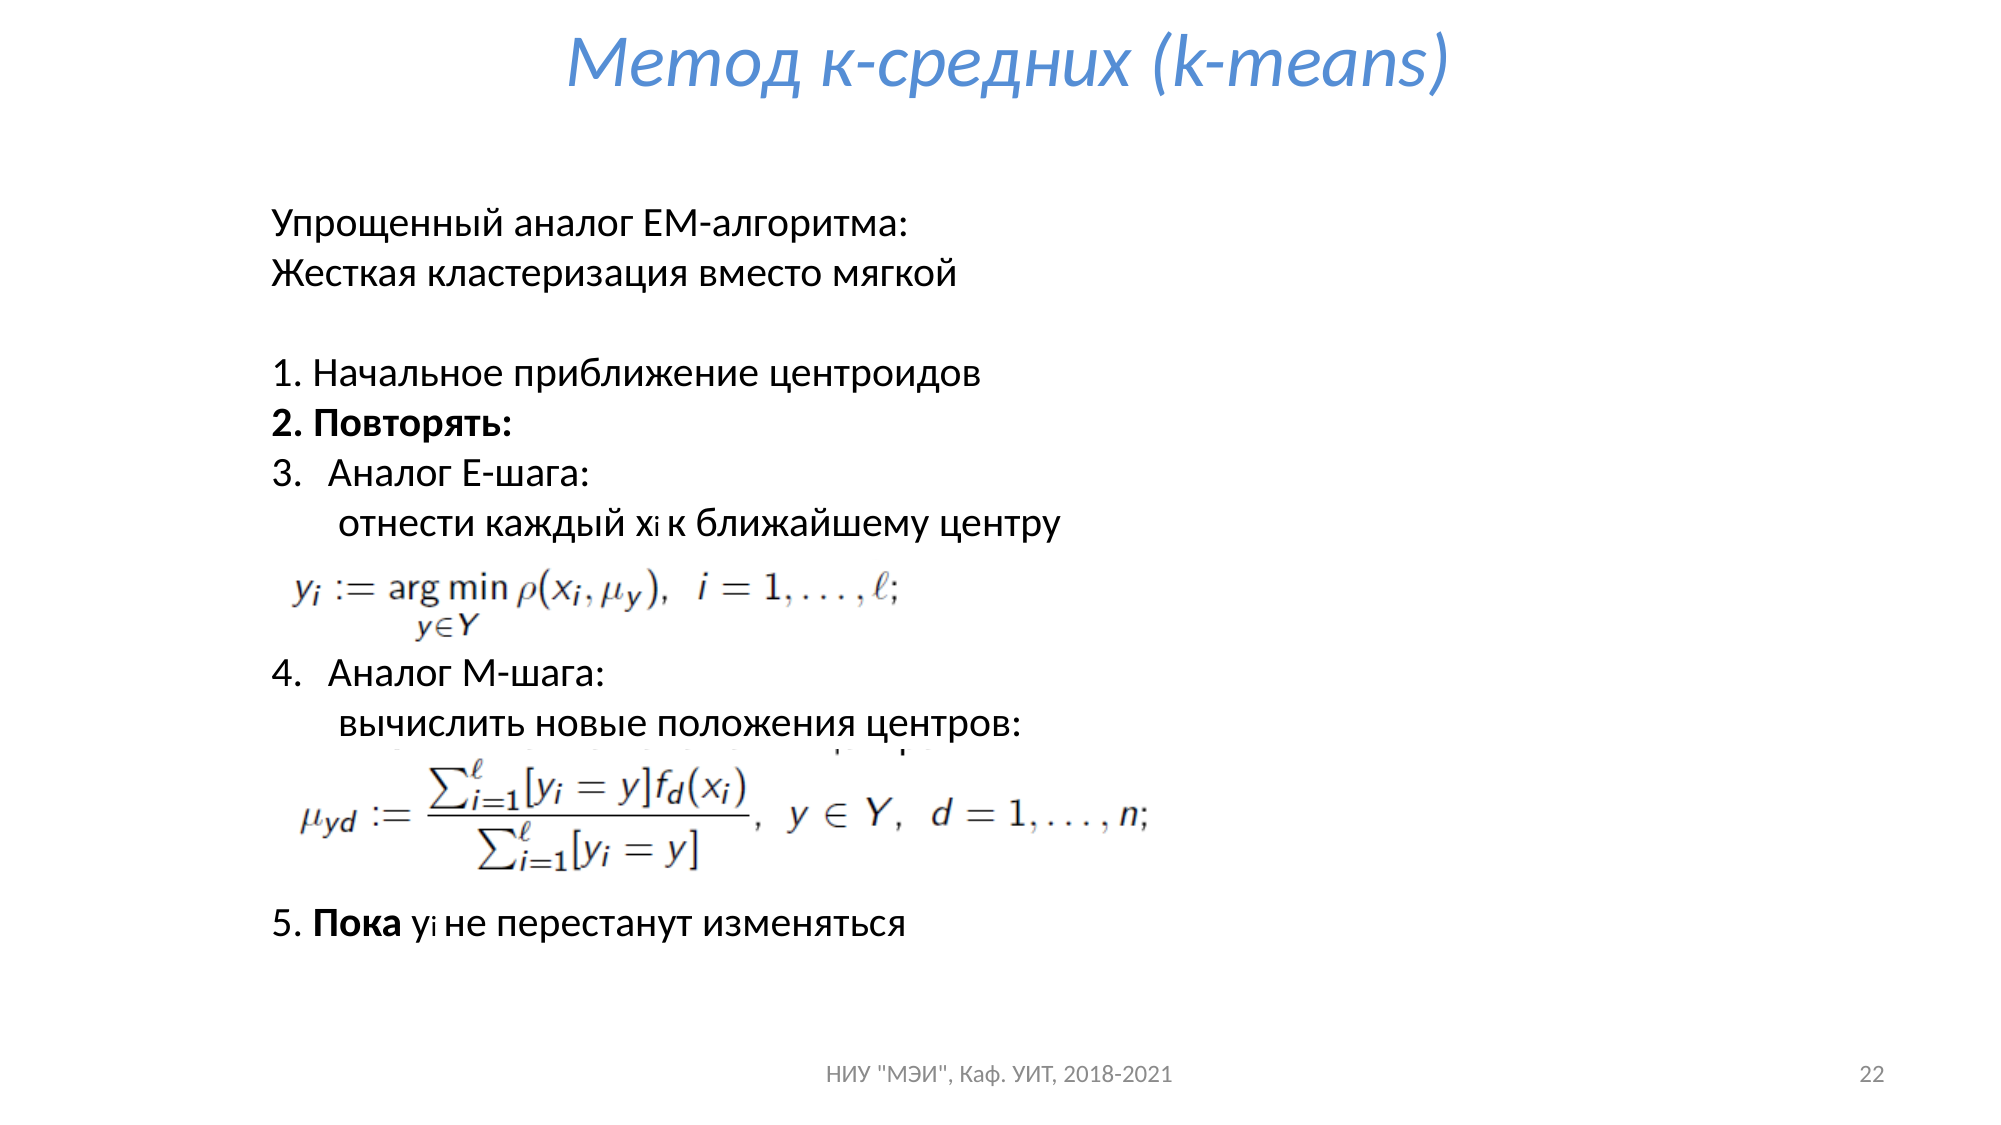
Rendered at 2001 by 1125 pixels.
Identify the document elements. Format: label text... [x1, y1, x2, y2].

title Метод к-средних (k-means) [47, 0, 1969, 114]
picture [276, 749, 1203, 881]
slide_number 22 [1433, 1042, 1900, 1103]
footer НИУ "МЭИ", Каф. УИТ, 2018-2021 [683, 1042, 1317, 1103]
picture [276, 559, 930, 643]
